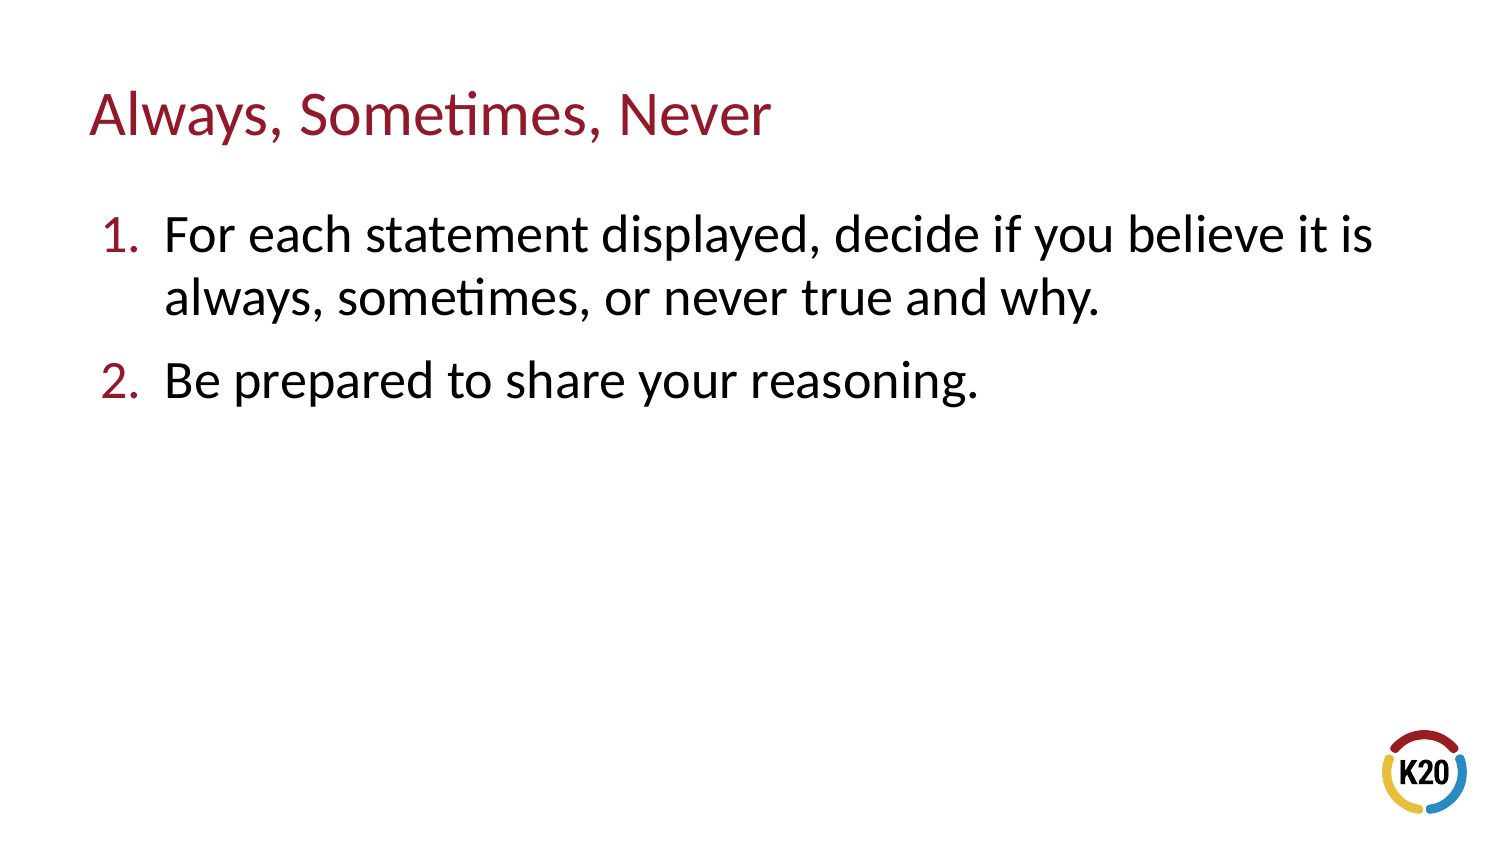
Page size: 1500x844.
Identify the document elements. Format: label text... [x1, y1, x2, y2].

list For each statement displayed, decide if you believe it is always, sometimes, or never true and why. Be prepared to share your reasoning. [74, 189, 1425, 750]
picture [1382, 730, 1467, 814]
title Always, Sometimes, Never [74, 72, 1425, 167]
